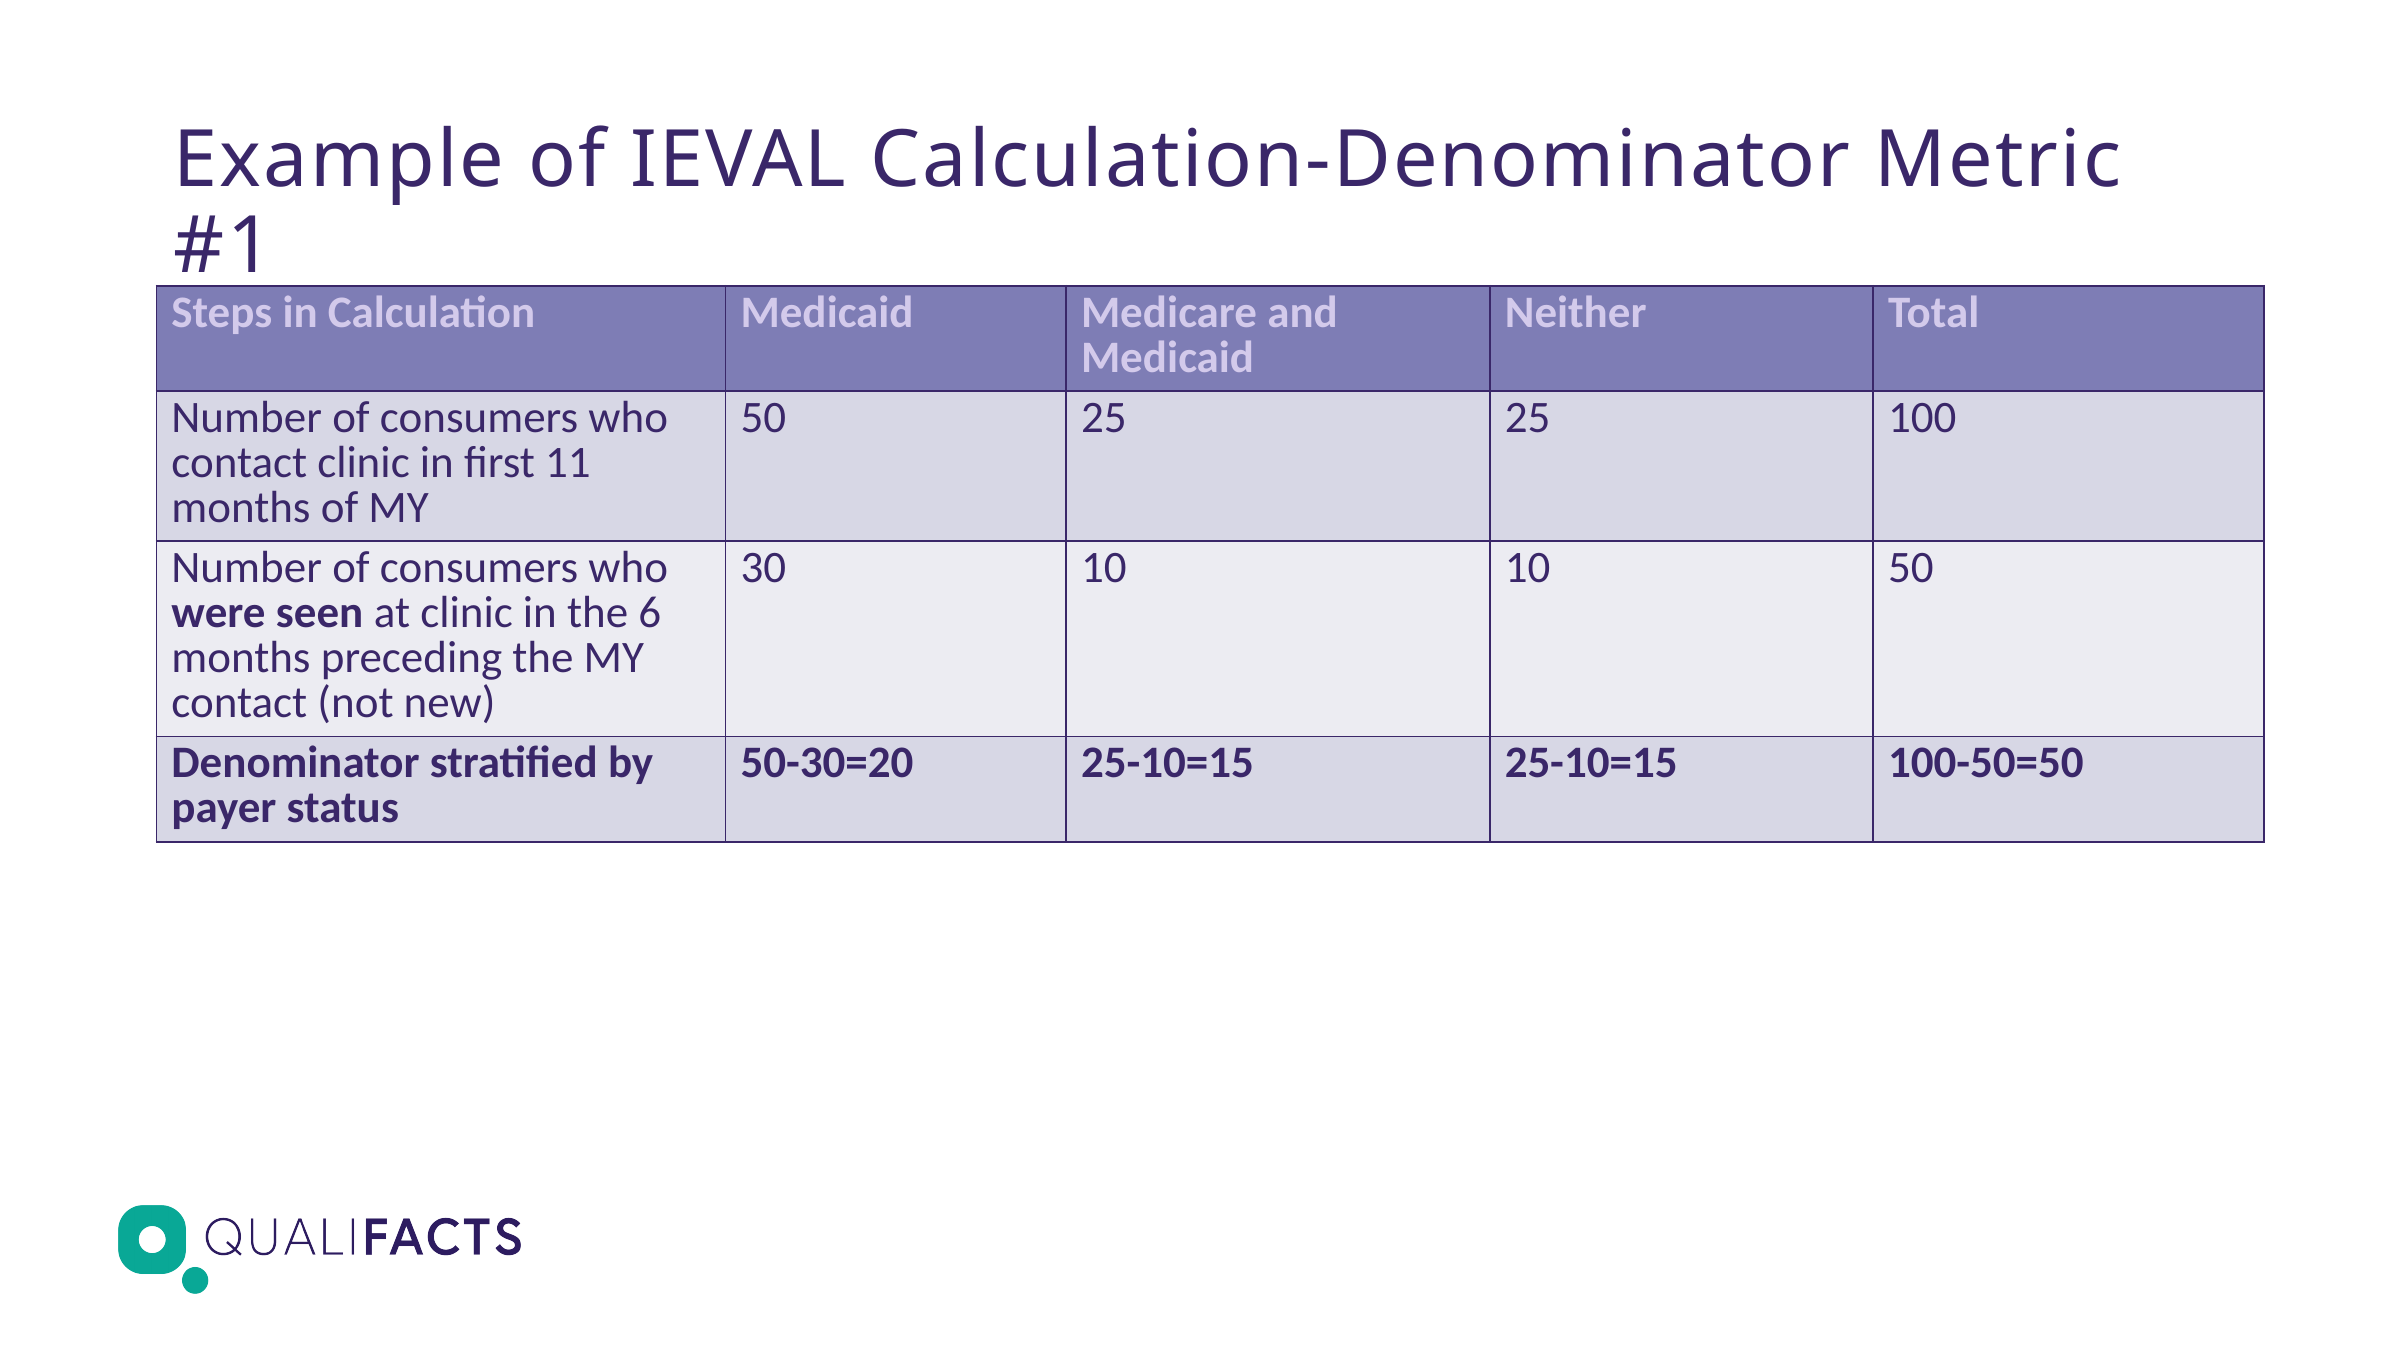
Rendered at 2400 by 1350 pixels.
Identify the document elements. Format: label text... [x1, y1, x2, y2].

table_cell 25 [1067, 392, 1489, 540]
table_cell 25-10=15 [1067, 737, 1489, 841]
table_header Total [1874, 287, 2263, 390]
table_cell 100 [1874, 392, 2263, 540]
picture [118, 1205, 521, 1294]
table_cell 10 [1491, 542, 1872, 736]
table_header Neither [1491, 287, 1872, 390]
table_cell 10 [1067, 542, 1489, 736]
table_cell 50 [726, 392, 1065, 540]
table_cell 50-30=20 [726, 737, 1065, 841]
table_cell Number of consumers who were seen at clinic in the 6 months preceding the MY contact (not new) [157, 542, 725, 736]
table_header Steps in Calculation [157, 287, 725, 390]
table_cell 25 [1491, 392, 1872, 540]
table_cell 30 [726, 542, 1065, 736]
table_cell 100-50=50 [1874, 737, 2263, 841]
title Example of IEVAL Calculation-Denominator Metric #1 [158, 111, 2207, 285]
table_header Medicaid [726, 287, 1065, 390]
table_cell 50 [1874, 542, 2263, 736]
table_cell 25-10=15 [1491, 737, 1872, 841]
table_cell Number of consumers who contact clinic in first 11 months of MY [157, 392, 725, 540]
table_header Medicare and Medicaid [1067, 287, 1489, 390]
table_cell Denominator stratified by payer status [157, 737, 725, 841]
